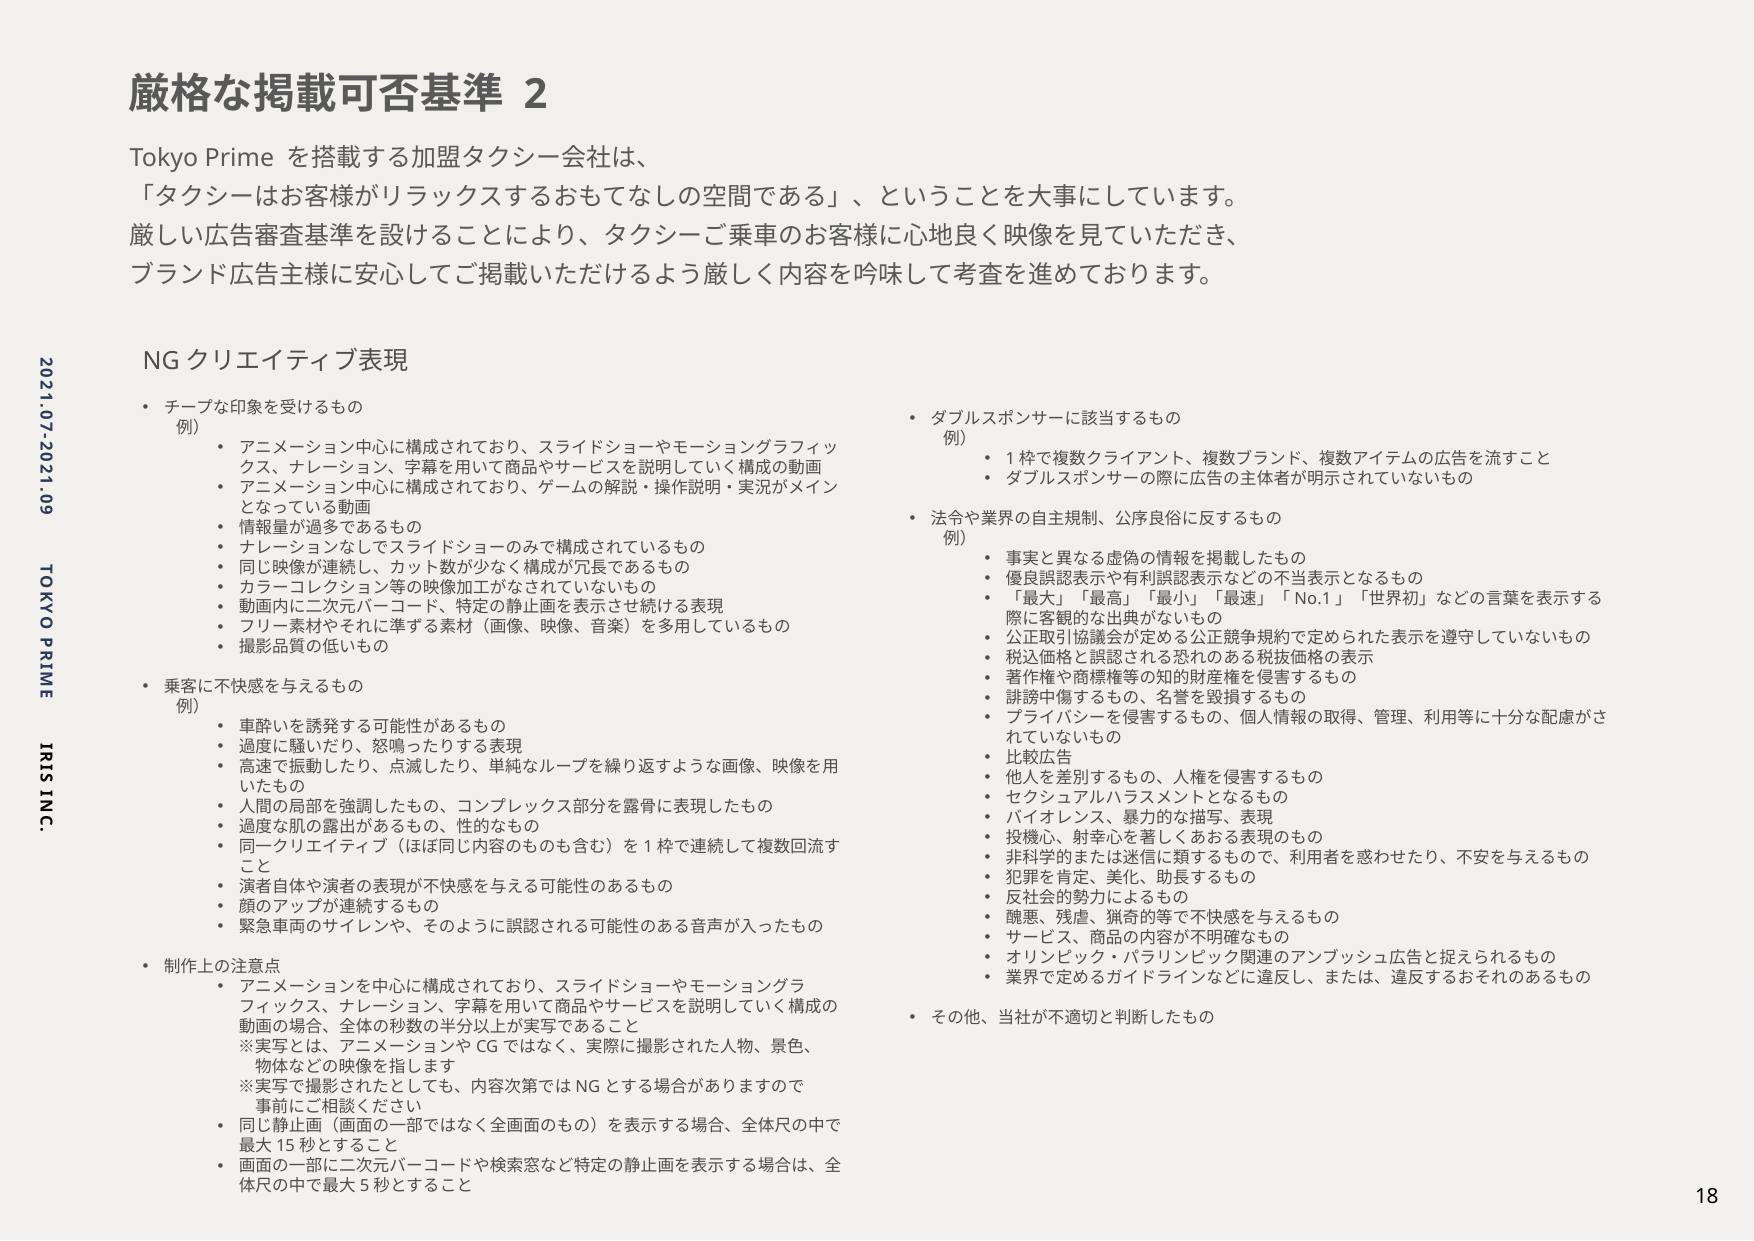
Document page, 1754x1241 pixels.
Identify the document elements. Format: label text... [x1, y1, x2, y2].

text_box Tokyo Prime を搭載する加盟タクシー会社は、 「タクシーはお客様がリラックスするおもてなしの空間である」、ということを大事にしています。 厳しい広告審査基準を設けることにより、タクシーご乗車のお客様に心地良く映像を見ていただき、 ブランド広告主様に安心してご掲載いただけるよう厳しく内容を吟味して考査を進めております。 [114, 125, 1663, 296]
text_box 厳格な掲載可否基準 2 [113, 65, 743, 152]
text_box ダブルスポンサーに該当するもの 例） 1枠で複数クライアント、複数ブランド、複数アイテムの広告を流すこと ダブルスポンサーの際に広告の主体者が明示されていないもの 法令や業界の自主規制、公序良俗に反するもの 例） 事実と異なる虚偽の情報を掲載したもの 優良誤認表示や有利誤認表示などの不当表示となるもの 「最大」「最高」「最小」「最速」「No.1」「世界初」などの言葉を表示する際に客観的な出典がないもの 公正取引協議会が定める公正競争規約で定められた表示を遵守していないもの 税込価格と誤認される恐れのある税抜価格の表示 著作権や商標権等の知的財産権を侵害するもの 誹謗中傷するもの、名誉を毀損するもの プライバシーを侵害するもの、個人情報の取得、管理、利用等に十分な配慮がされていないもの 比較広告 他人を差別するもの、人権を侵害するもの セクシュアルハラスメントとなるもの バイオレンス、暴力的な描写、表現 投機心、射幸心を著しくあおる表現のもの 非科学的または迷信に類するもので、利用者を惑わせたり、不安を与えるもの 犯罪を肯定、美化、助長するもの 反社会的勢力によるもの 醜悪、残虐、猟奇的等で不快感を与えるもの サービス、商品の内容が不明確なもの オリンピック・パラリンピック関連のアンブッシュ広告と捉えられるもの 業界で定めるガイドラインなどに違反し、または、違反するおそれのあるもの その他、当社が不適切と判断したもの [894, 400, 1627, 1034]
text_box NGクリエイティブ表現 チープな印象を受けるもの 例） アニメーション中心に構成されており、スライドショーやモーショングラフィックス、ナレーション、字幕を用いて商品やサービスを説明していく構成の動画 アニメーション中心に構成されており、ゲームの解説・操作説明・実況がメインとなっている動画 情報量が過多であるもの ナレーションなしでスライドショーのみで構成されているもの 同じ映像が連続し、カット数が少なく構成が冗長であるもの カラーコレクション等の映像加工がなされていないもの 動画内に二次元バーコード、特定の静止画を表示させ続ける表現 フリー素材やそれに準ずる素材（画像、映像、音楽）を多用しているもの 撮影品質の低いもの 乗客に不快感を与えるもの 例） 車酔いを誘発する可能性があるもの 過度に騒いだり、怒鳴ったりする表現 高速で振動したり、点滅したり、単純なループを繰り返すような画像、映像を用いたもの 人間の局部を強調したもの、コンプレックス部分を露骨に表現したもの 過度な肌の露出があるもの、性的なもの 同一クリエイティブ（ほぼ同じ内容のものも含む）を1枠で連続して複数回流すこと 演者自体や演者の表現が不快感を与える可能性のあるもの 顔のアップが連続するもの 緊急車両のサイレンや、そのように誤認される可能性のある音声が入ったもの 制作上の注意点 アニメーションを中心に構成されており、スライドショーやモーショングラフィックス、ナレーション、字幕を用いて商品やサービスを説明していく構成の動画の場合、全体の秒数の半分以上が実写であること ※実写とは、アニメーションやCGではなく、実際に撮影された人物、景色、 物体などの映像を指します ※実写で撮影されたとしても、内容次第ではNGとする場合がありますので 事前にご相談ください 同じ静止画（画面の一部ではなく全画面のもの）を表示する場合、全体尺の中で最大15秒とすること 画面の一部に二次元バーコードや検索窓など特定の静止画を表示する場合は、全体尺の中で最大5秒とすること [127, 336, 860, 1203]
